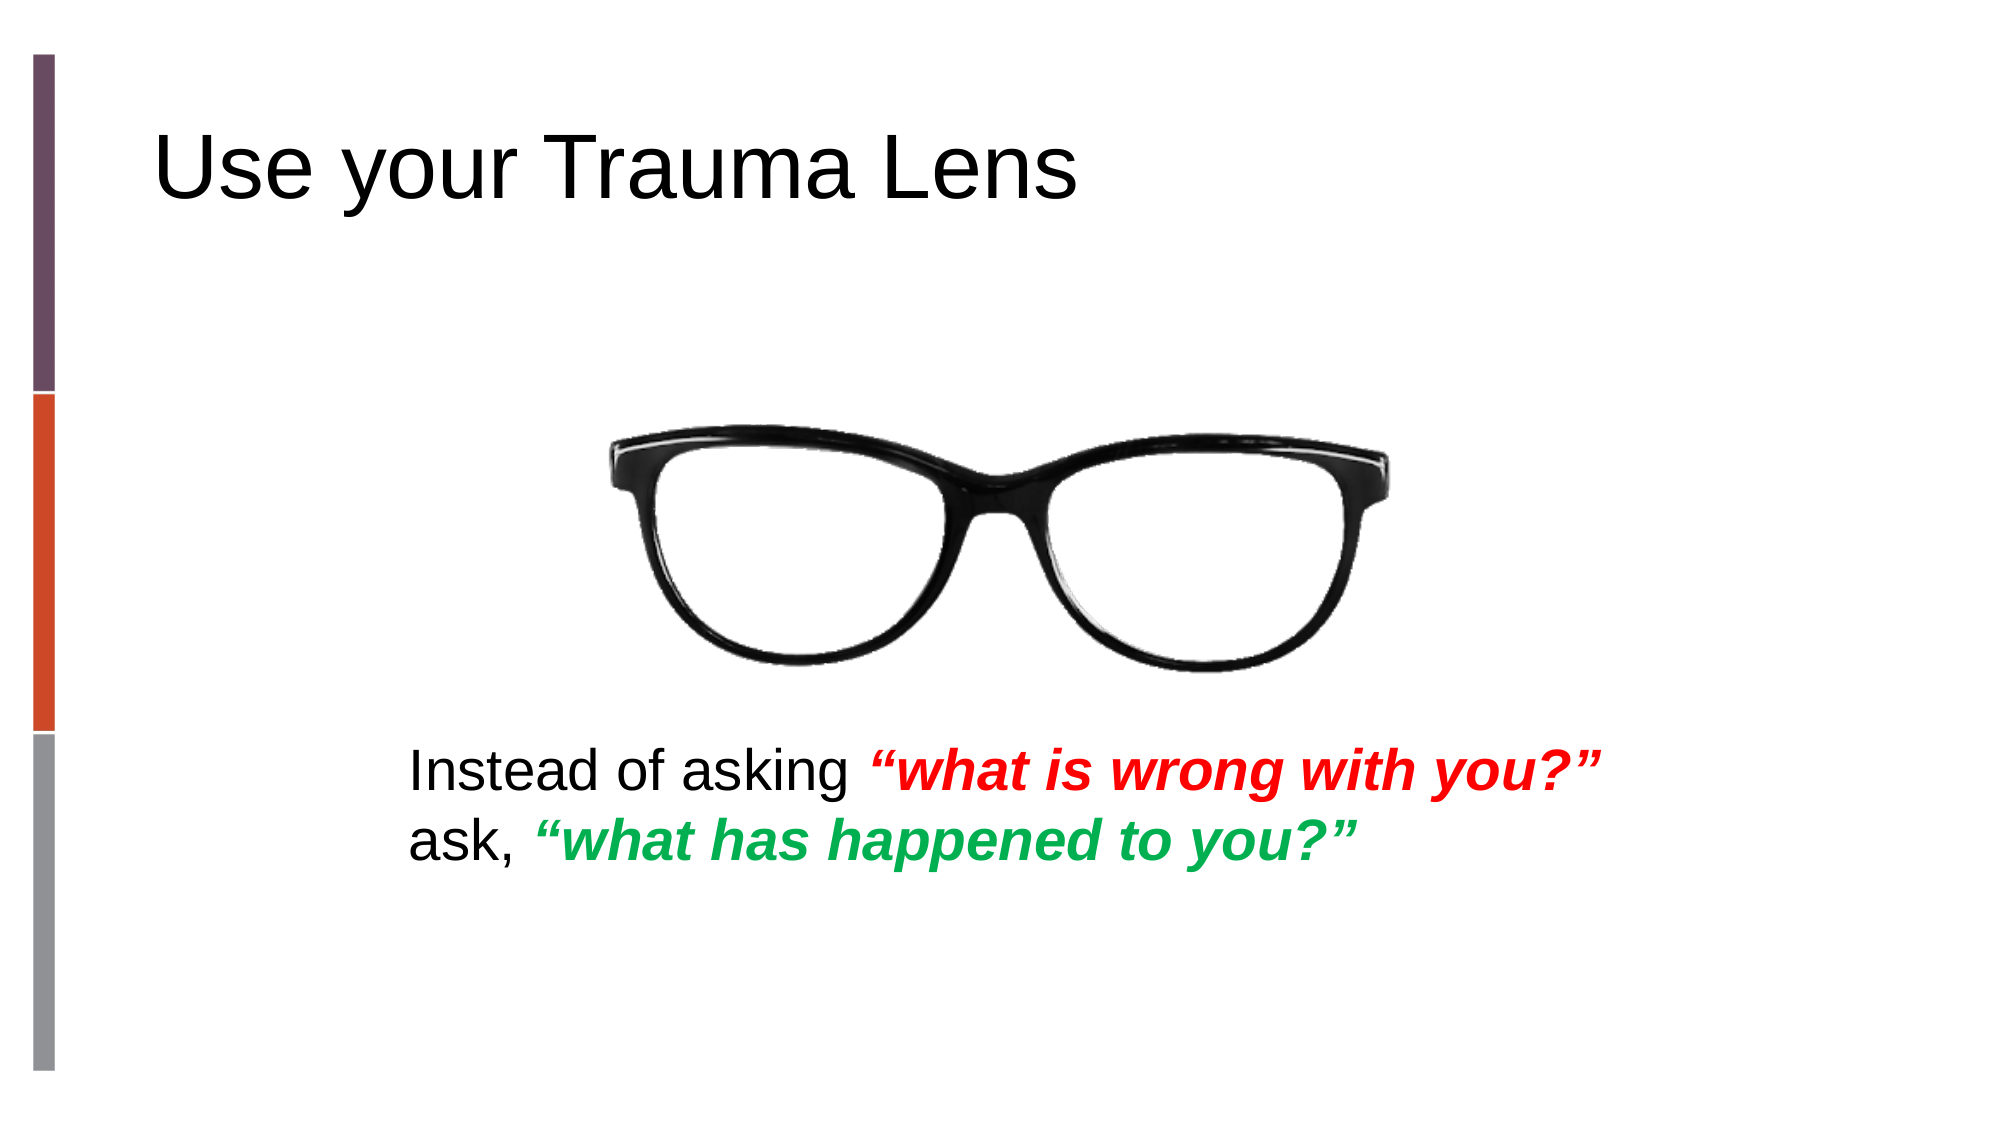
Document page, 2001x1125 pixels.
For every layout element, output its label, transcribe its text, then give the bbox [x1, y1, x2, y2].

picture [34, 55, 54, 1070]
picture [560, 227, 1435, 882]
title Use your Trauma Lens [137, 59, 1863, 278]
text_box Instead of asking “what is wrong with you?” ask, “what has happened to you?” [1435, 724, 1719, 880]
text_box Instead of asking “what is wrong with you?” ask, “what has happened to you?” [394, 724, 560, 880]
